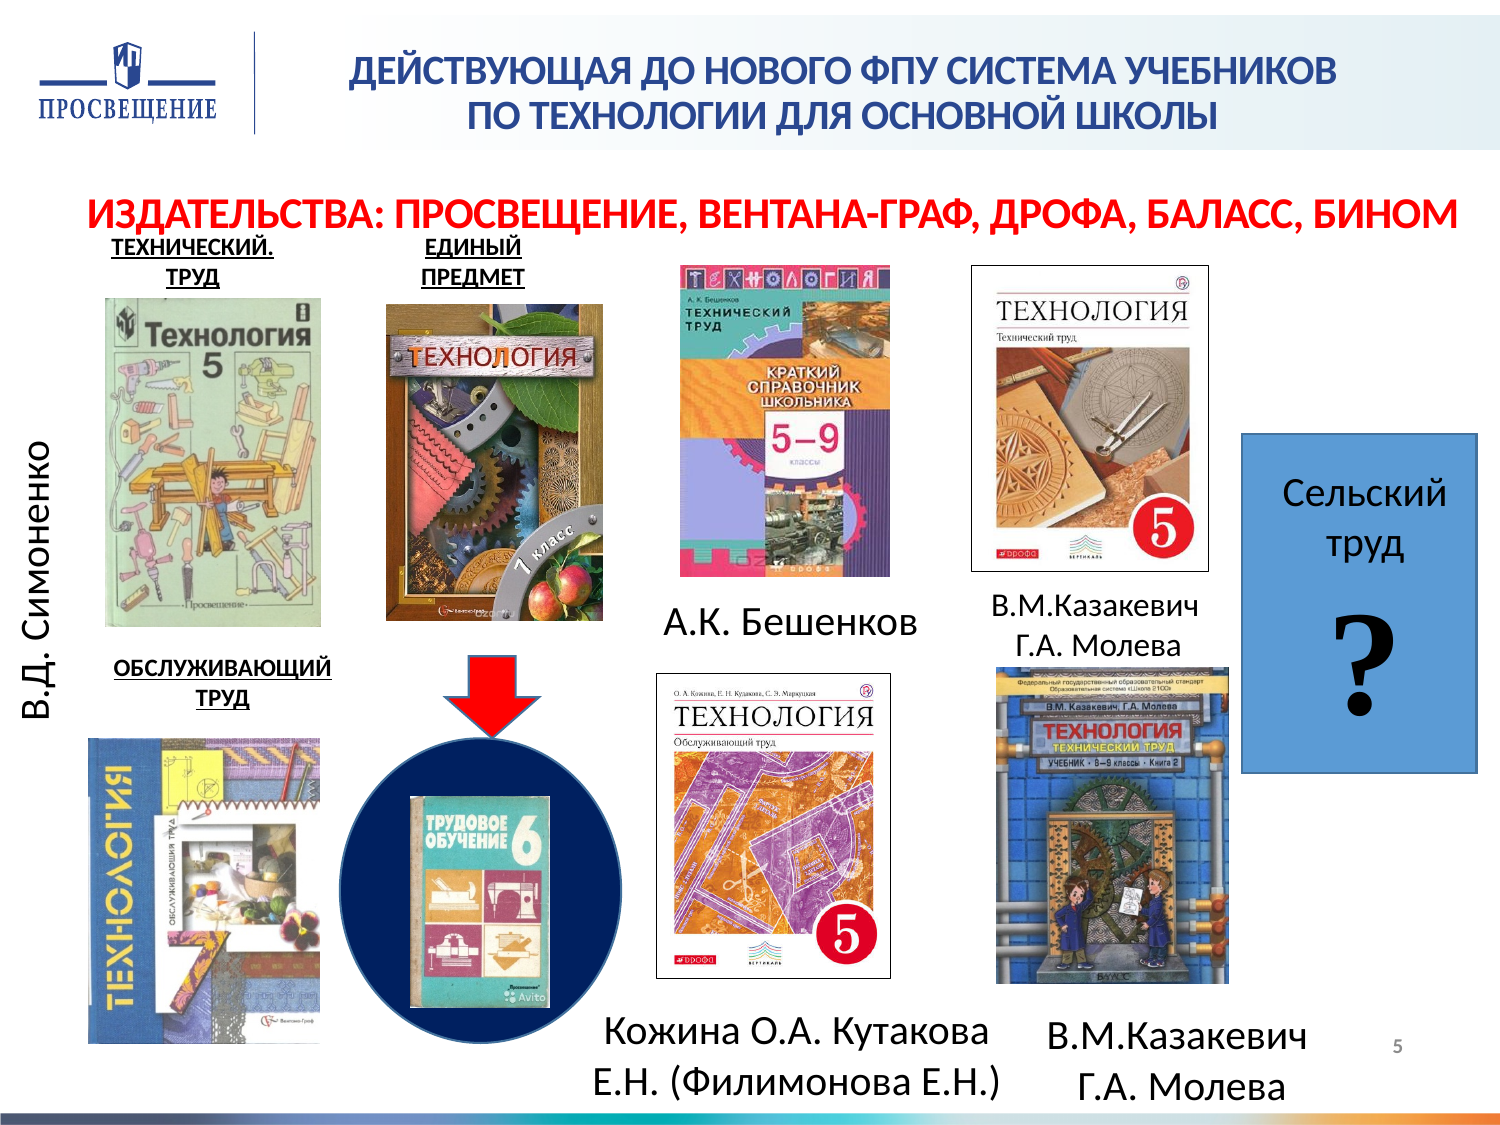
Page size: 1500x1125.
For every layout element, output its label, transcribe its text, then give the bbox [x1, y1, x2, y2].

text_box Сельский труд ? [1265, 456, 1465, 752]
title ИЗДАТЕЛЬСТВА: ПРОСВЕЩЕНИЕ, ВЕНТАНА-ГРАФ, ДРОФА, БАЛАСС, БИНОМ [60, 128, 1486, 249]
picture [680, 265, 890, 577]
text_box ЕДИНЫЙ ПРЕДМЕТ [391, 223, 556, 298]
picture [88, 738, 320, 1044]
picture [386, 304, 603, 621]
text_box ДЕЙСТВУЮЩАЯ ДО НОВОГО ФПУ СИСТЕМА УЧЕБНИКОВ ПО ТЕХНОЛОГИИ ДЛЯ ОСНОВНОЙ ШКОЛЫ [253, 0, 1432, 188]
picture [105, 298, 321, 627]
text_box [338, 737, 623, 1045]
text_box В.Д. Симоненко [0, 398, 81, 764]
text_box [442, 655, 542, 740]
picture [656, 673, 891, 978]
text_box ОБСЛУЖИВАЮЩИЙ ТРУД [70, 644, 375, 720]
picture [996, 667, 1229, 984]
text_box В.М.Казакевич Г.А. Молева [1012, 1000, 1353, 1116]
text_box [1241, 433, 1478, 774]
picture [971, 265, 1209, 572]
text_box В.М.Казакевич Г.А. Молева [950, 576, 1247, 671]
text_box ТЕХНИЧЕСКИЙ. ТРУД [75, 223, 311, 298]
picture [410, 796, 550, 1008]
text_box Кожина О.А. Кутакова Е.Н. (Филимонова Е.Н.) [562, 996, 1032, 1111]
picture [2, 1114, 1500, 1124]
text_box А.К. Бешенков [644, 585, 938, 651]
